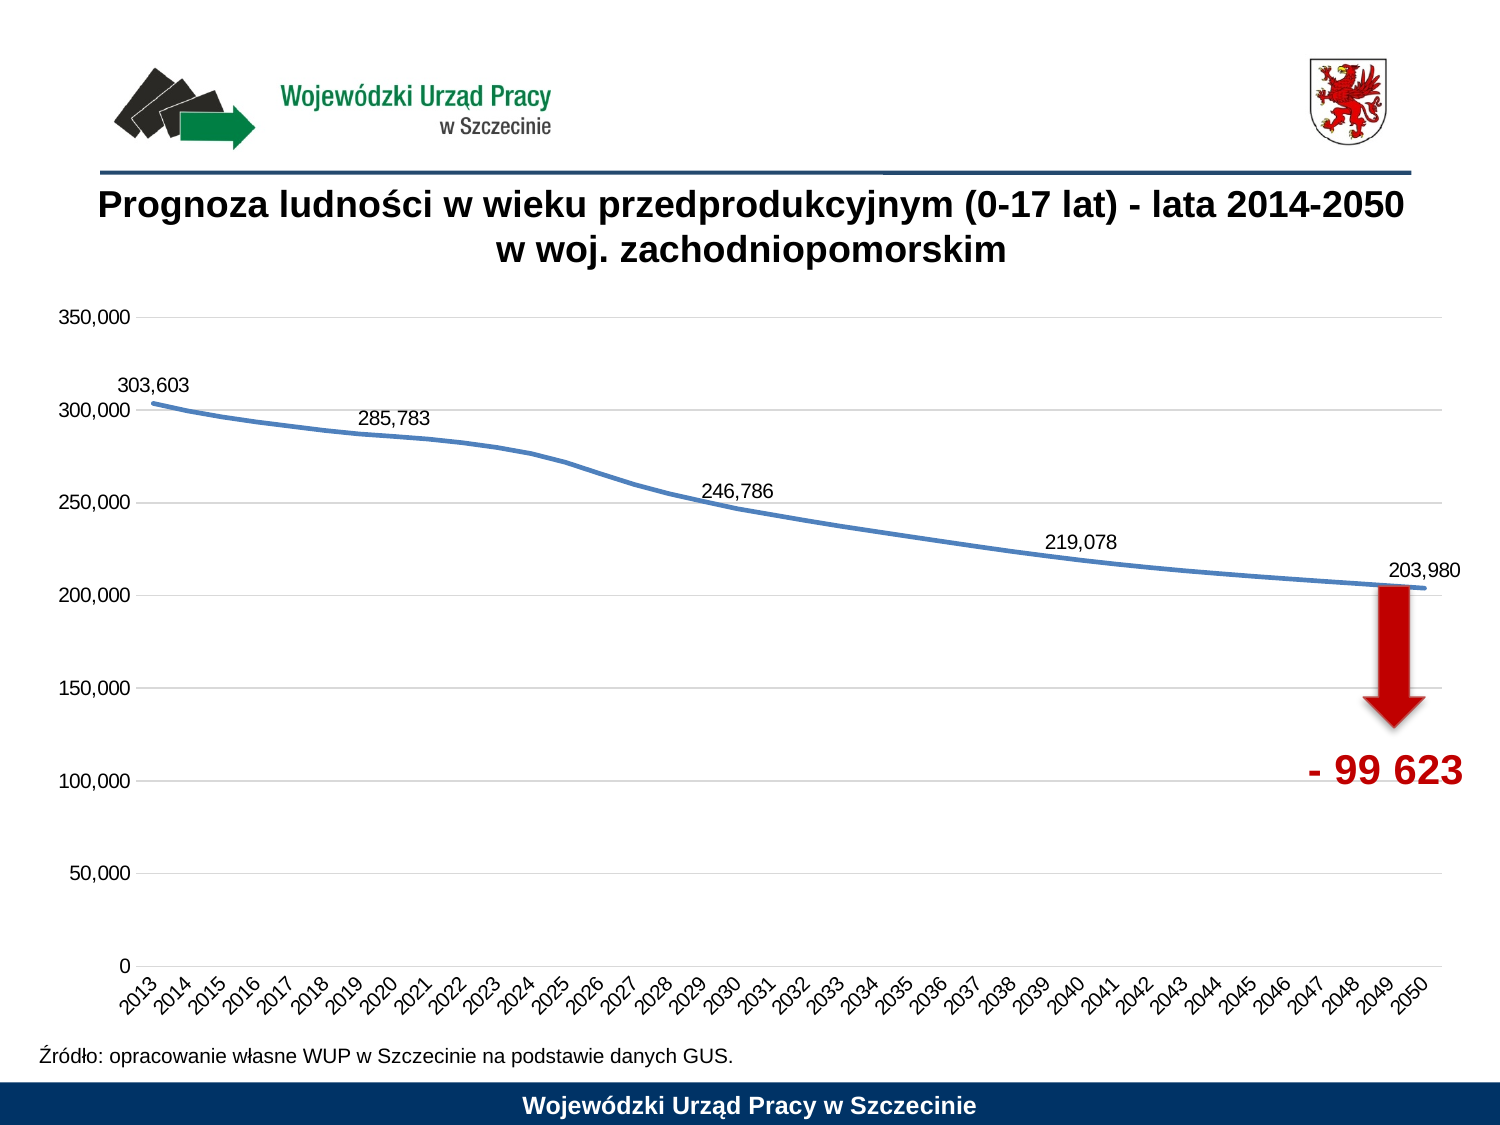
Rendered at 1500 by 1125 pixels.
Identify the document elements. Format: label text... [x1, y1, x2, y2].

text_box Źródło: opracowanie własne WUP w Szczecinie na podstawie danych GUS. [24, 1037, 749, 1075]
picture [112, 66, 551, 152]
chart [29, 290, 1471, 1036]
picture [1305, 54, 1391, 149]
title Prognoza ludności w wieku przedprodukcyjnym (0-17 lat) - lata 2014-2050 w woj. zachodniopomorskim [76, 172, 1427, 233]
